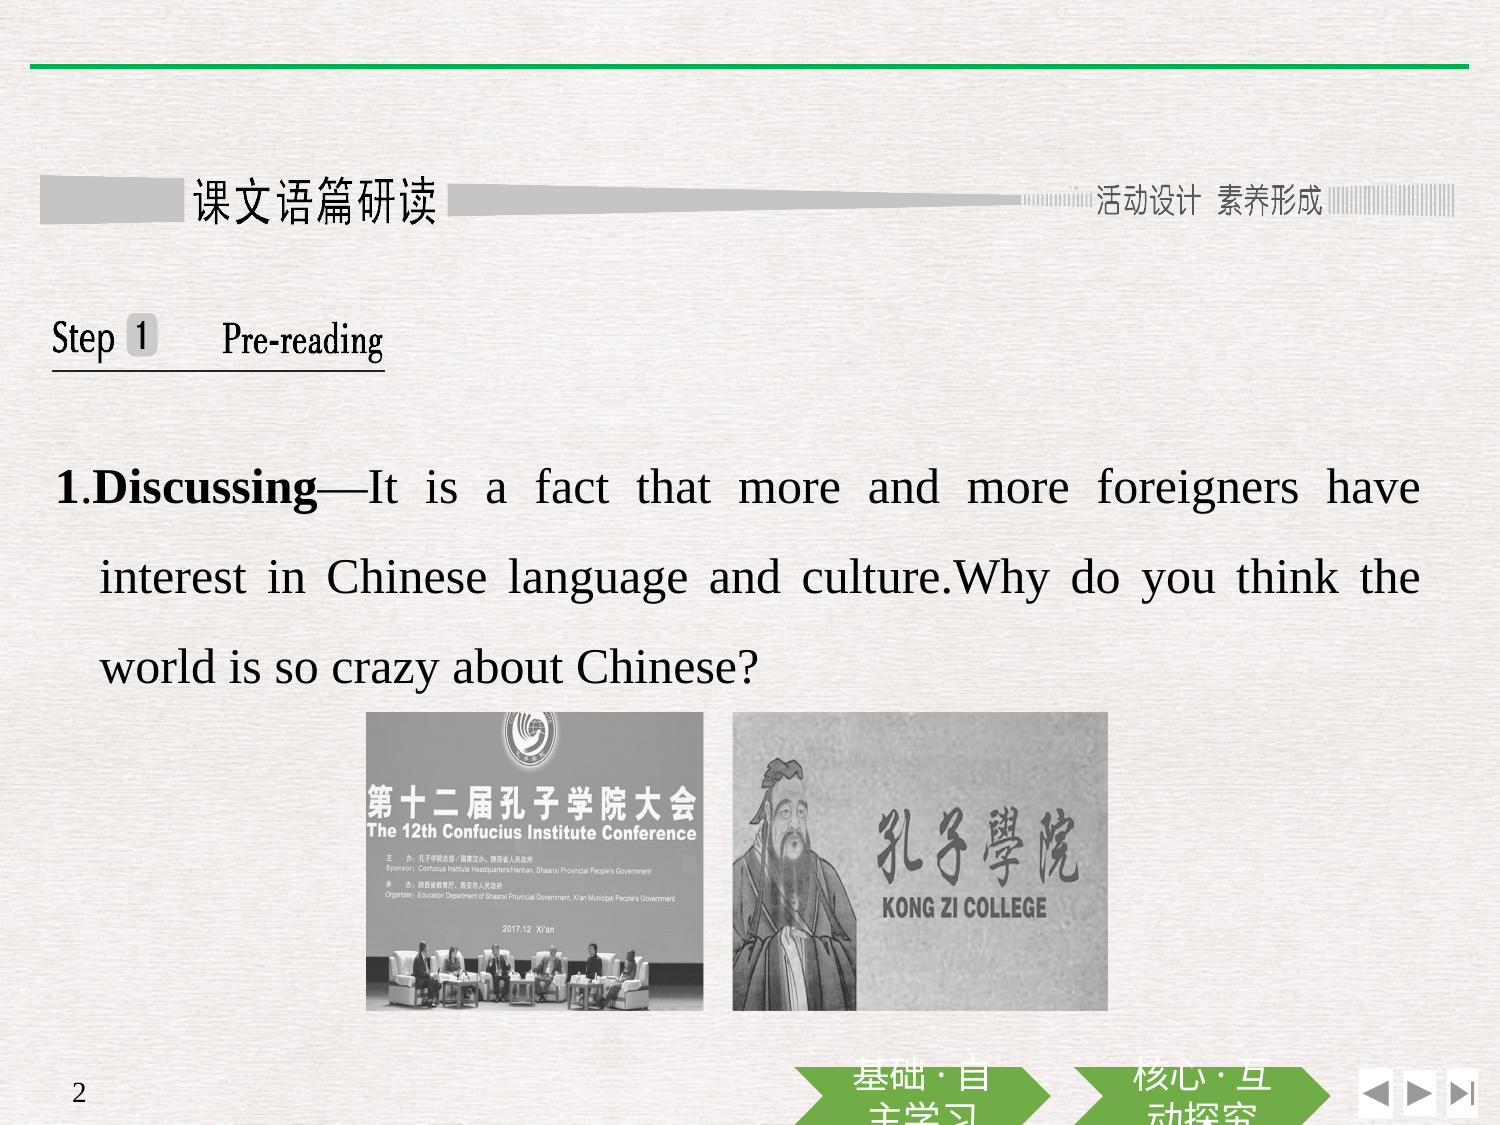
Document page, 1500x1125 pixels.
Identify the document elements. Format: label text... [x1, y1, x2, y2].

picture [0, 0, 1500, 1125]
text_box 1.Discussing—It is a fact that more and more foreigners have interest in Chinese language and culture.Why do you think the world is so crazy about Chinese? [40, 416, 1437, 702]
